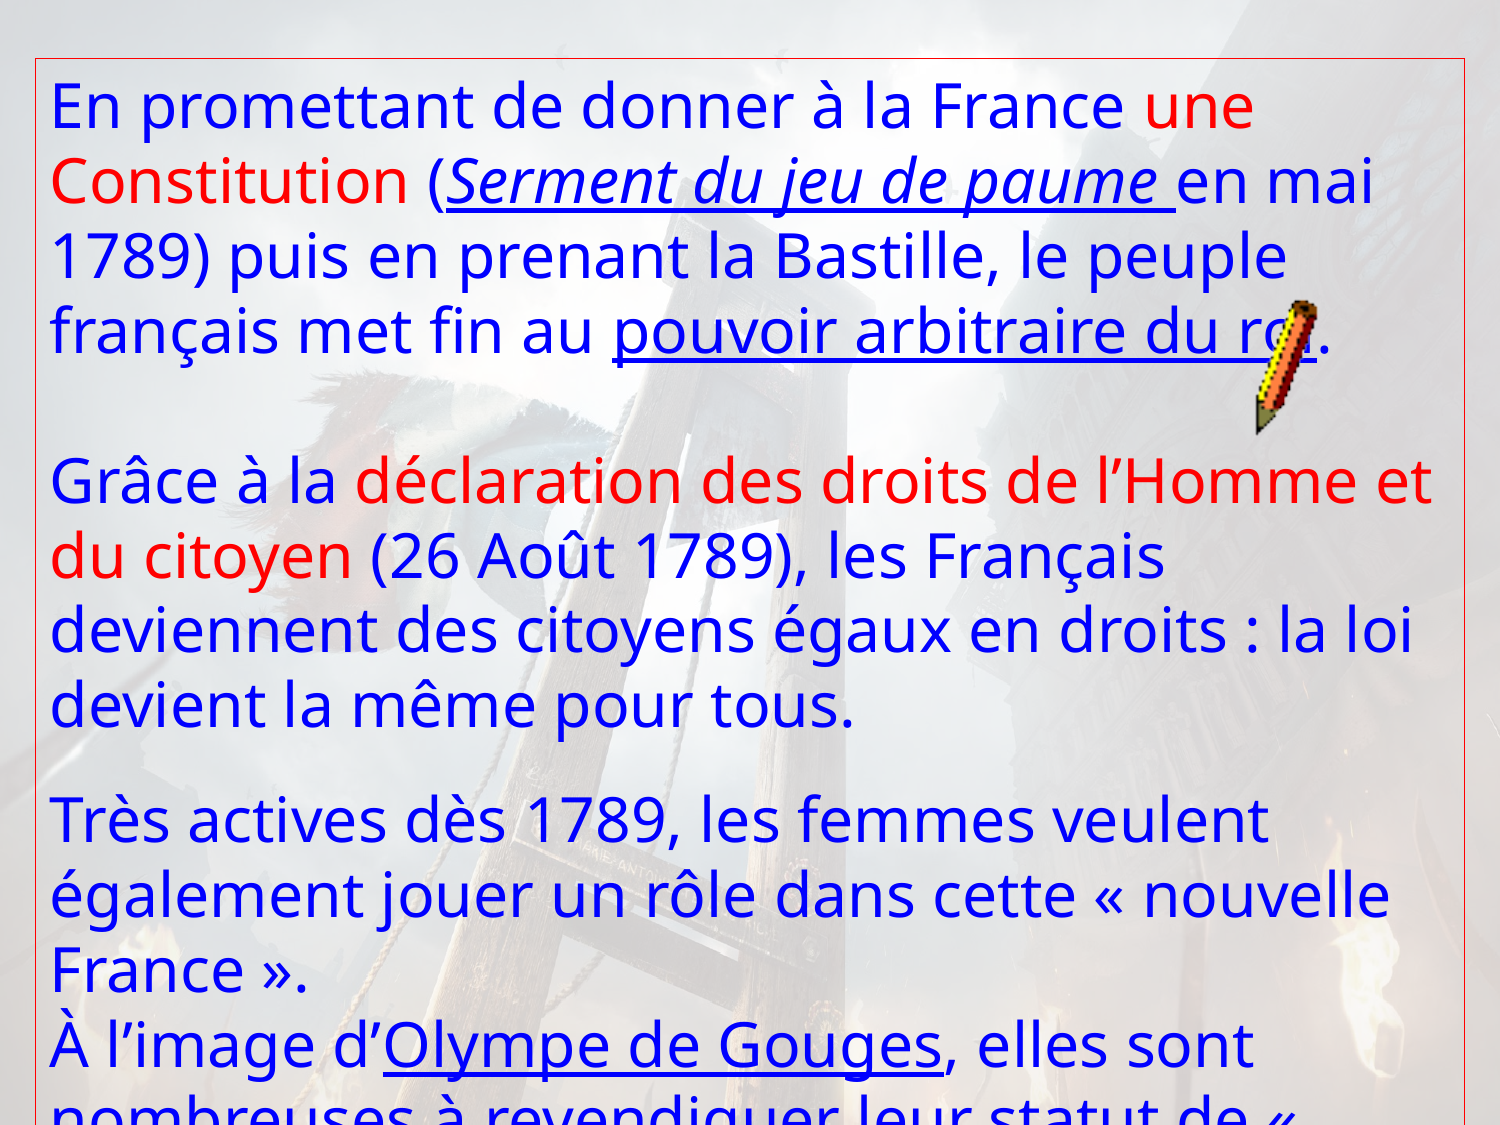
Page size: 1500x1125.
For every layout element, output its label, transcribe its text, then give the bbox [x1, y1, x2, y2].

text_box En promettant de donner à la France une Constitution (Serment du jeu de paume en mai 1789) puis en prenant la Bastille, le peuple français met fin au pouvoir arbitraire du roi. Grâce à la déclaration des droits de l’Homme et du citoyen (26 Août 1789), les Français deviennent des citoyens égaux en droits : la loi devient la même pour tous. Très actives dès 1789, les femmes veulent également jouer un rôle dans cette « nouvelle France ». À l’image d’Olympe de Gouges, elles sont nombreuses à revendiquer leur statut de « citoyenne » et les mêmes droits que les hommes. [35, 58, 1465, 1125]
picture [1230, 292, 1348, 469]
